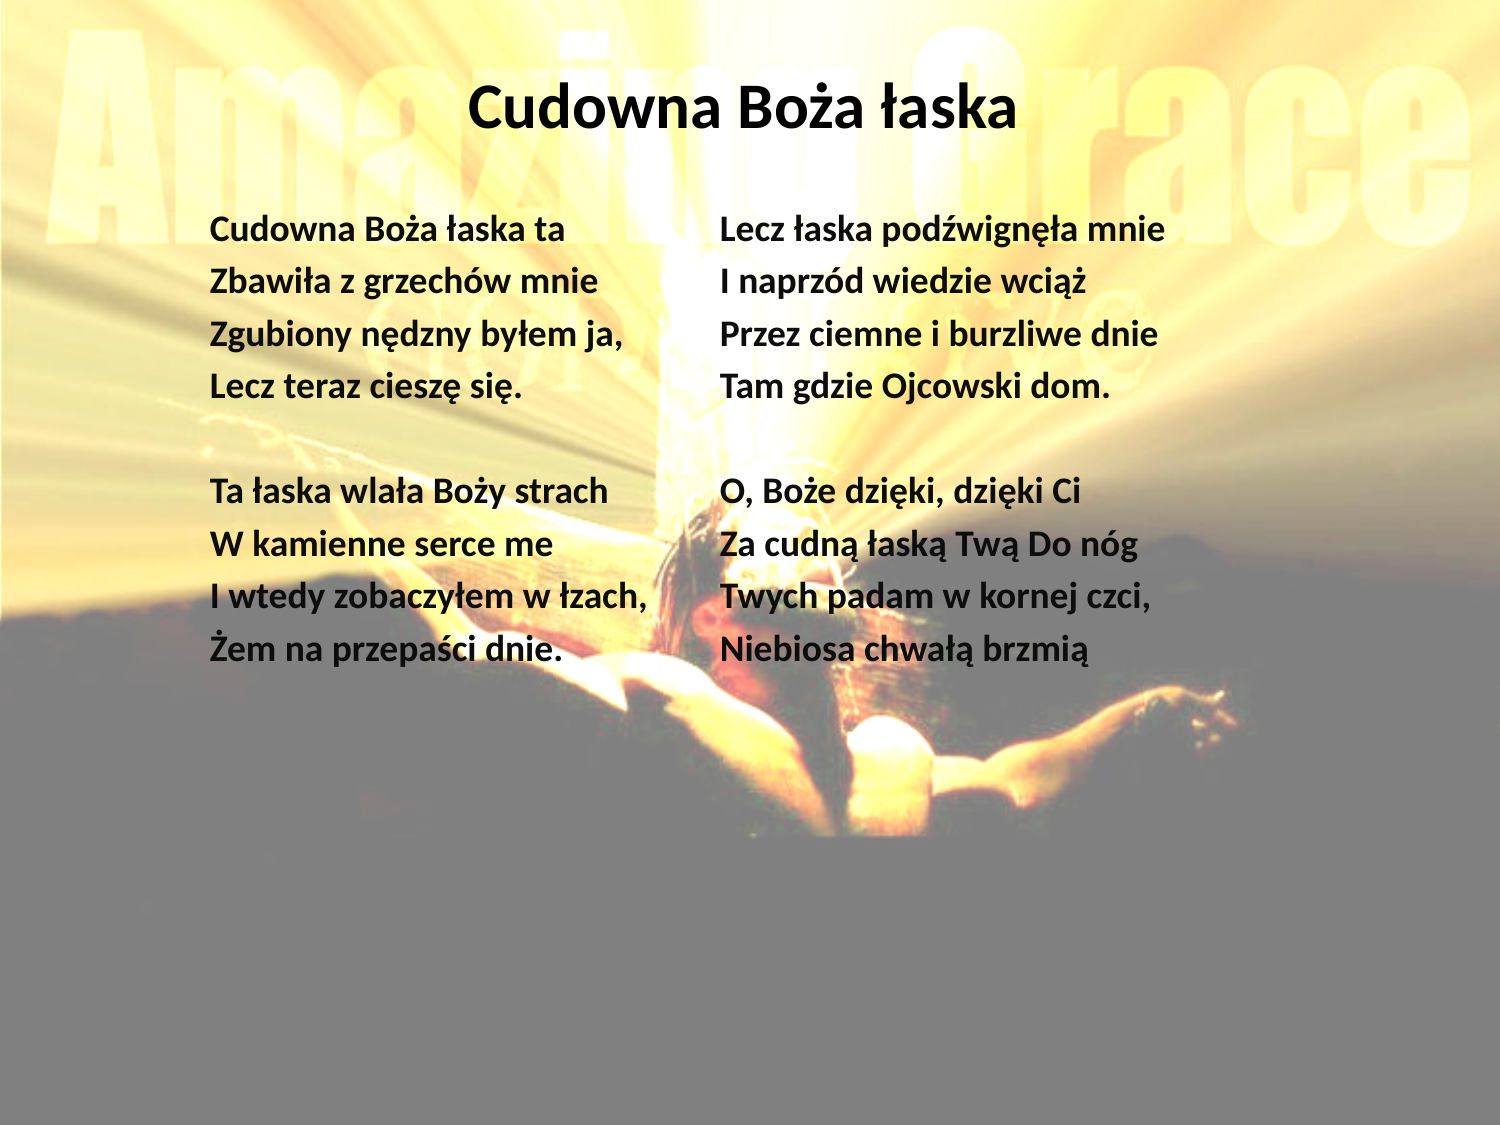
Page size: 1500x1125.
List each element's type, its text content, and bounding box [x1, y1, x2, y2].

title Cudowna Boża łaska [360, 54, 1128, 150]
subtitle Cudowna Boża łaska ta Zbawiła z grzechów mnie Zgubiony nędzny byłem ja, Lecz teraz cieszę się. Ta łaska wlała Boży strach W kamienne serce me I wtedy zobaczyłem w łzach, Żem na przepaści dnie. Lecz łaska podźwignęła mnie I naprzód wiedzie wciąż Przez ciemne i burzliwe dnie Tam gdzie Ojcowski dom. O, Boże dzięki, dzięki Ci Za cudną łaską Twą Do nóg Twych padam w kornej czci, Niebiosa chwałą brzmią [194, 196, 1245, 705]
